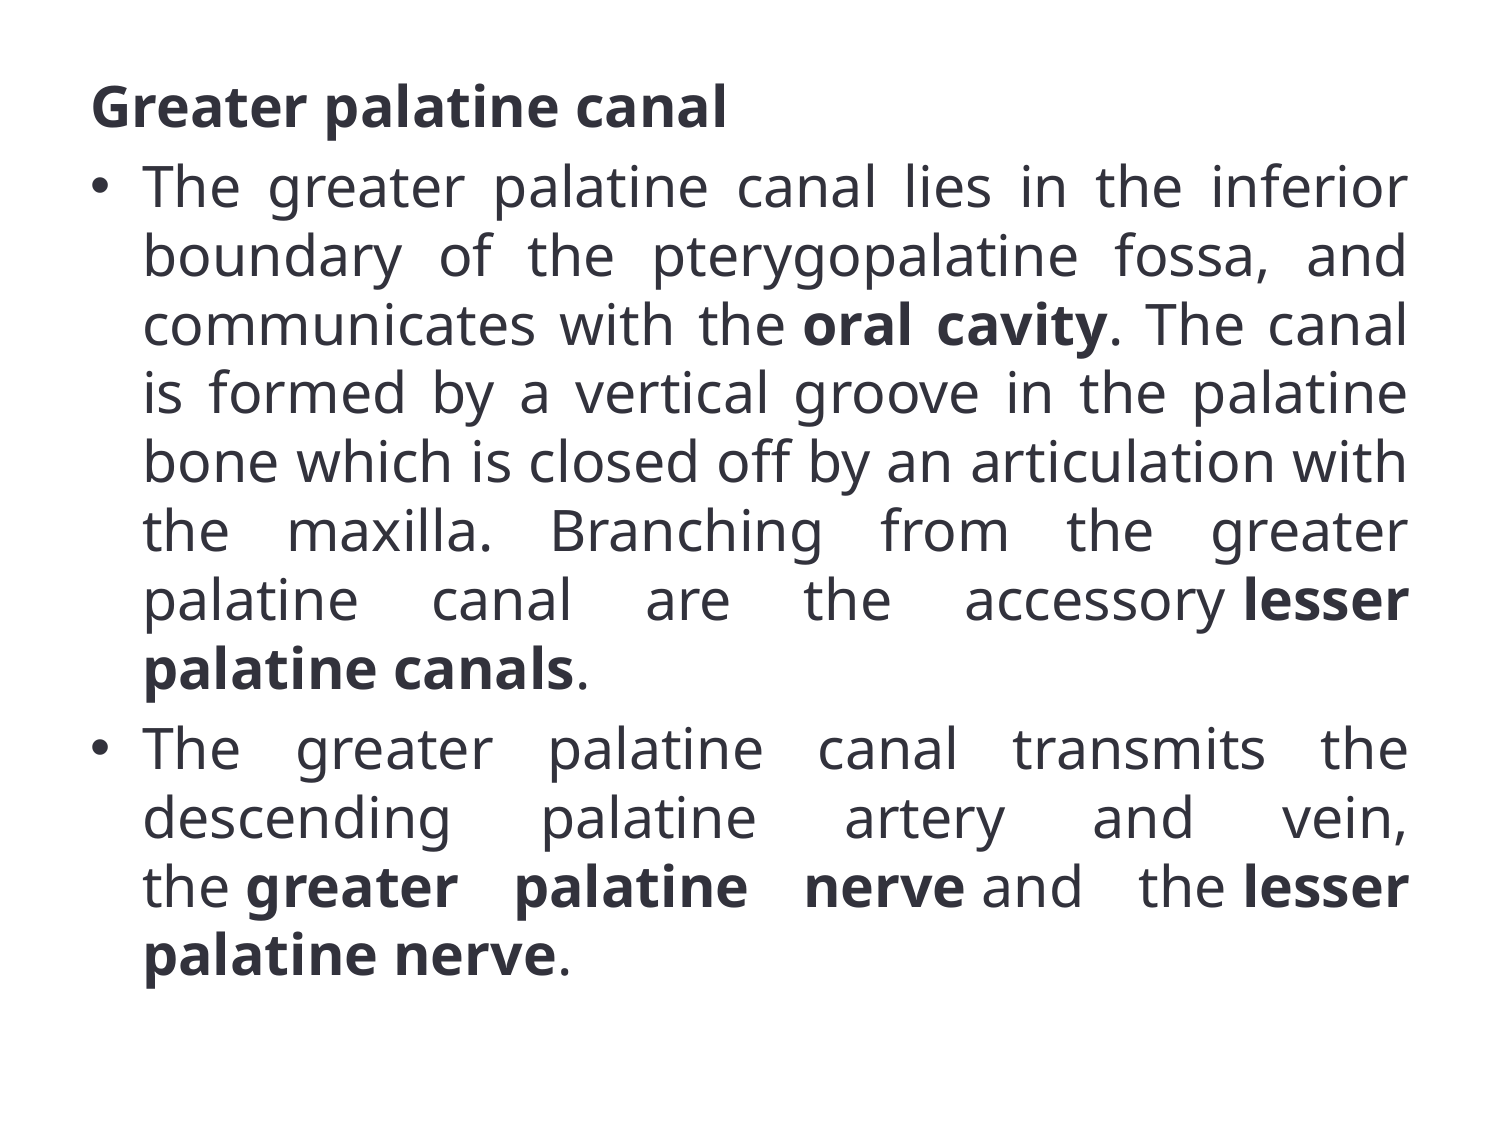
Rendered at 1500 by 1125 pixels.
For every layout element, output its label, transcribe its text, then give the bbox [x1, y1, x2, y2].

list Greater palatine canal The greater palatine canal lies in the inferior boundary of the pterygopalatine fossa, and communicates with the oral cavity. The canal is formed by a vertical groove in the palatine bone which is closed off by an articulation with the maxilla. Branching from the greater palatine canal are the accessory lesser palatine canals. The greater palatine canal transmits the descending palatine artery and vein, the greater palatine nerve and the lesser palatine nerve. [75, 62, 1425, 1005]
